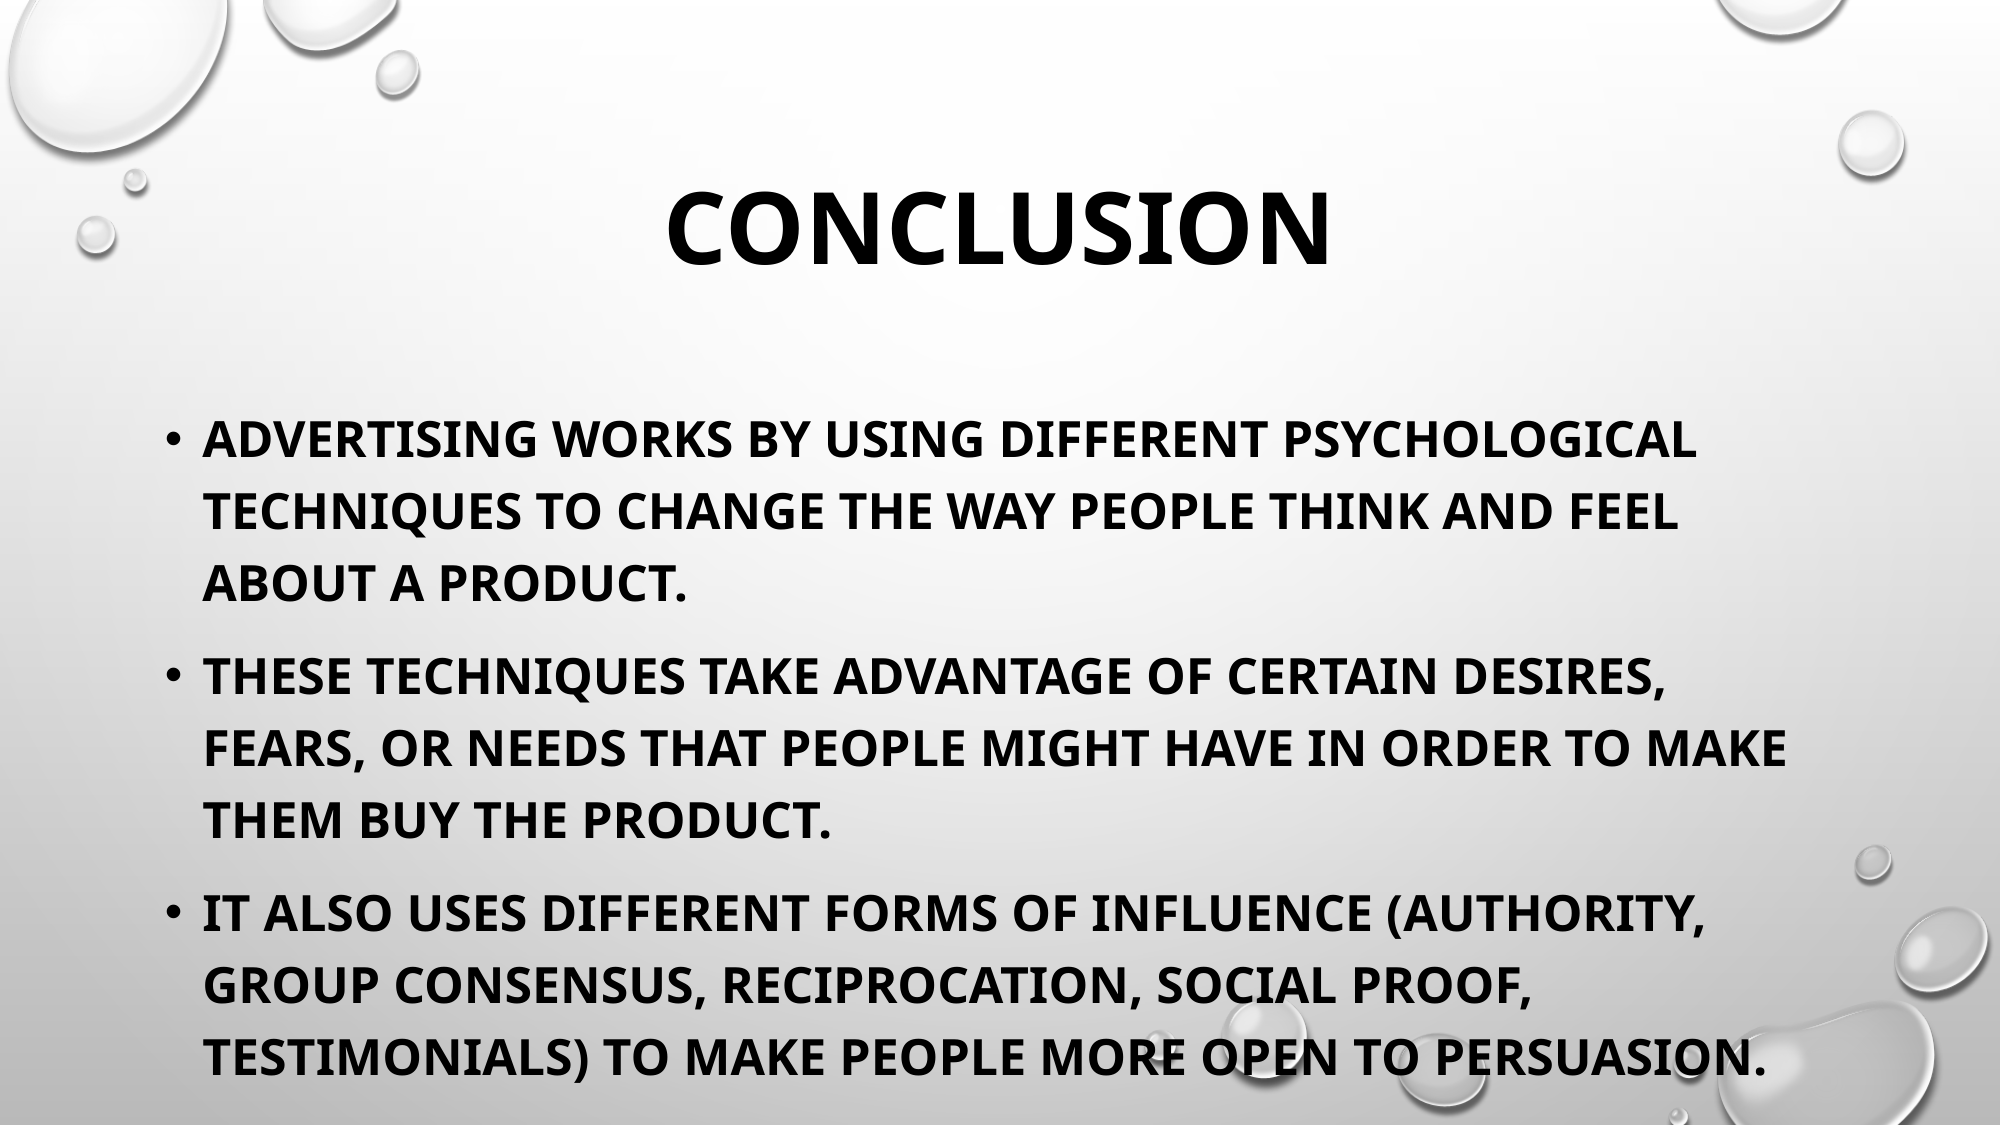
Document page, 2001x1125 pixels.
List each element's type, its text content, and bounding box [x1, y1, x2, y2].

title conclusion [149, 101, 1851, 364]
picture [0, 0, 2000, 1125]
list Advertising works by using different psychological techniques to change the way people think and feel about a product. These techniques take advantage of certain desires, fears, or needs that people might have in order to make them buy the product. It also uses different forms of influence (authority, group consensus, reciprocation, social proof, testimonials) to make people more open to persuasion. [149, 388, 1850, 950]
